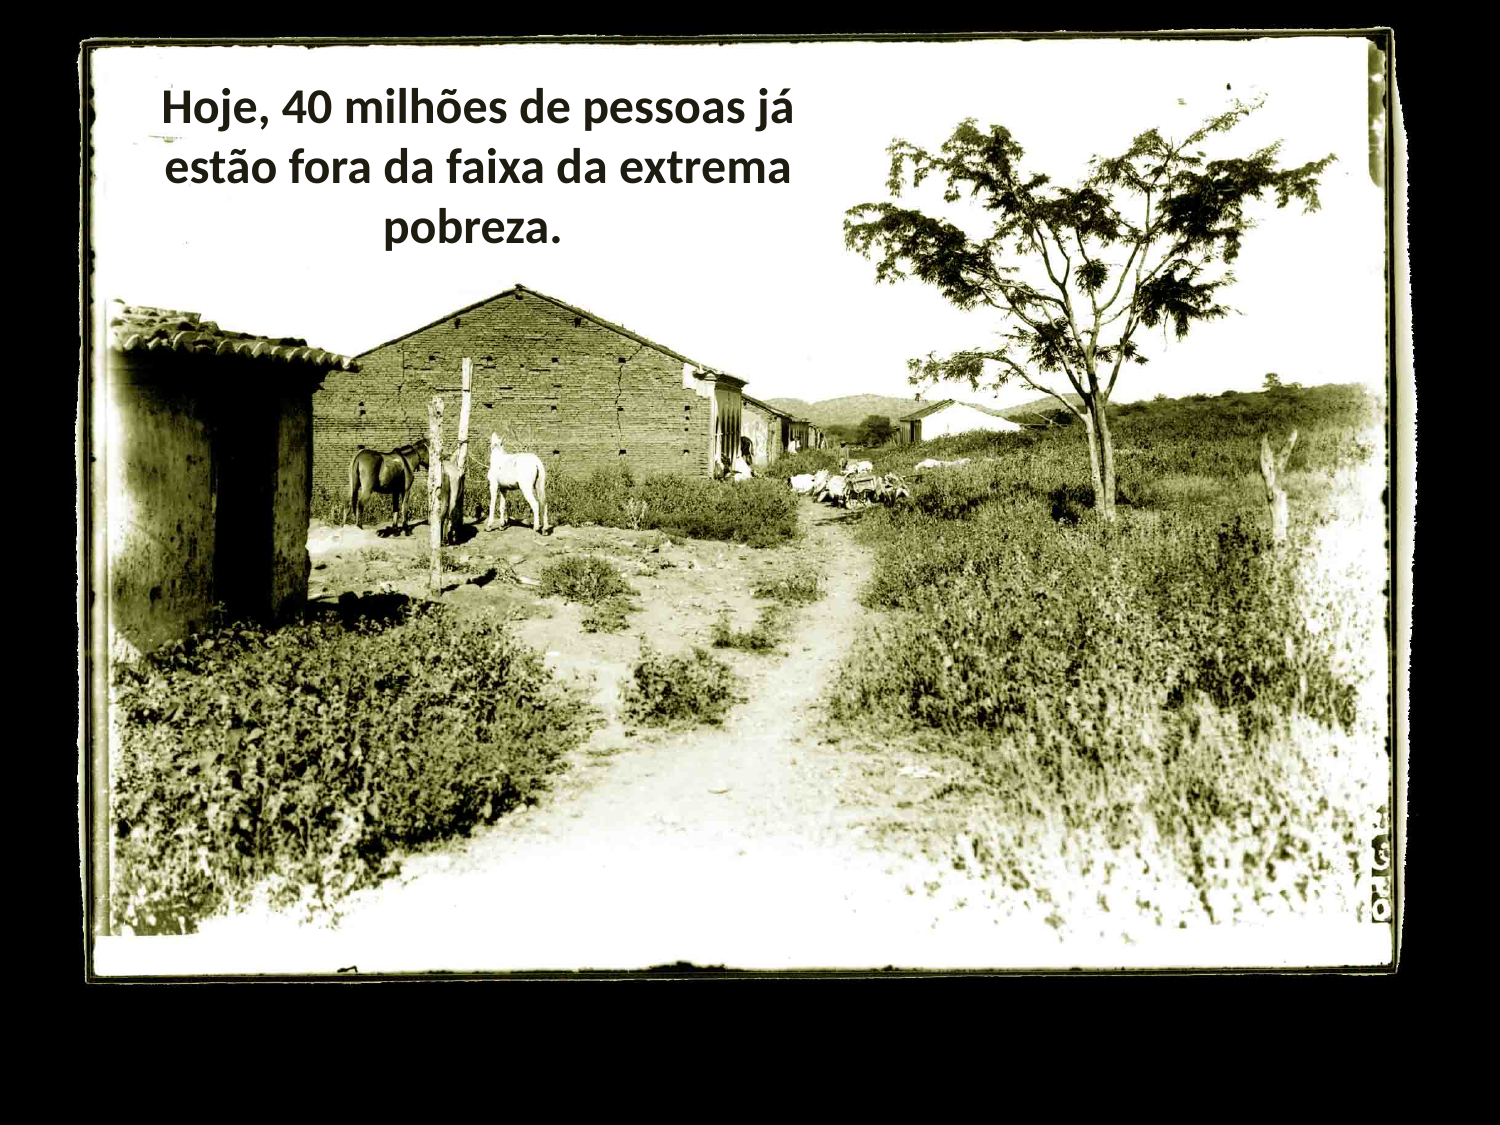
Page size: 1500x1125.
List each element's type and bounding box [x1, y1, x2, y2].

picture [0, 18, 1494, 988]
